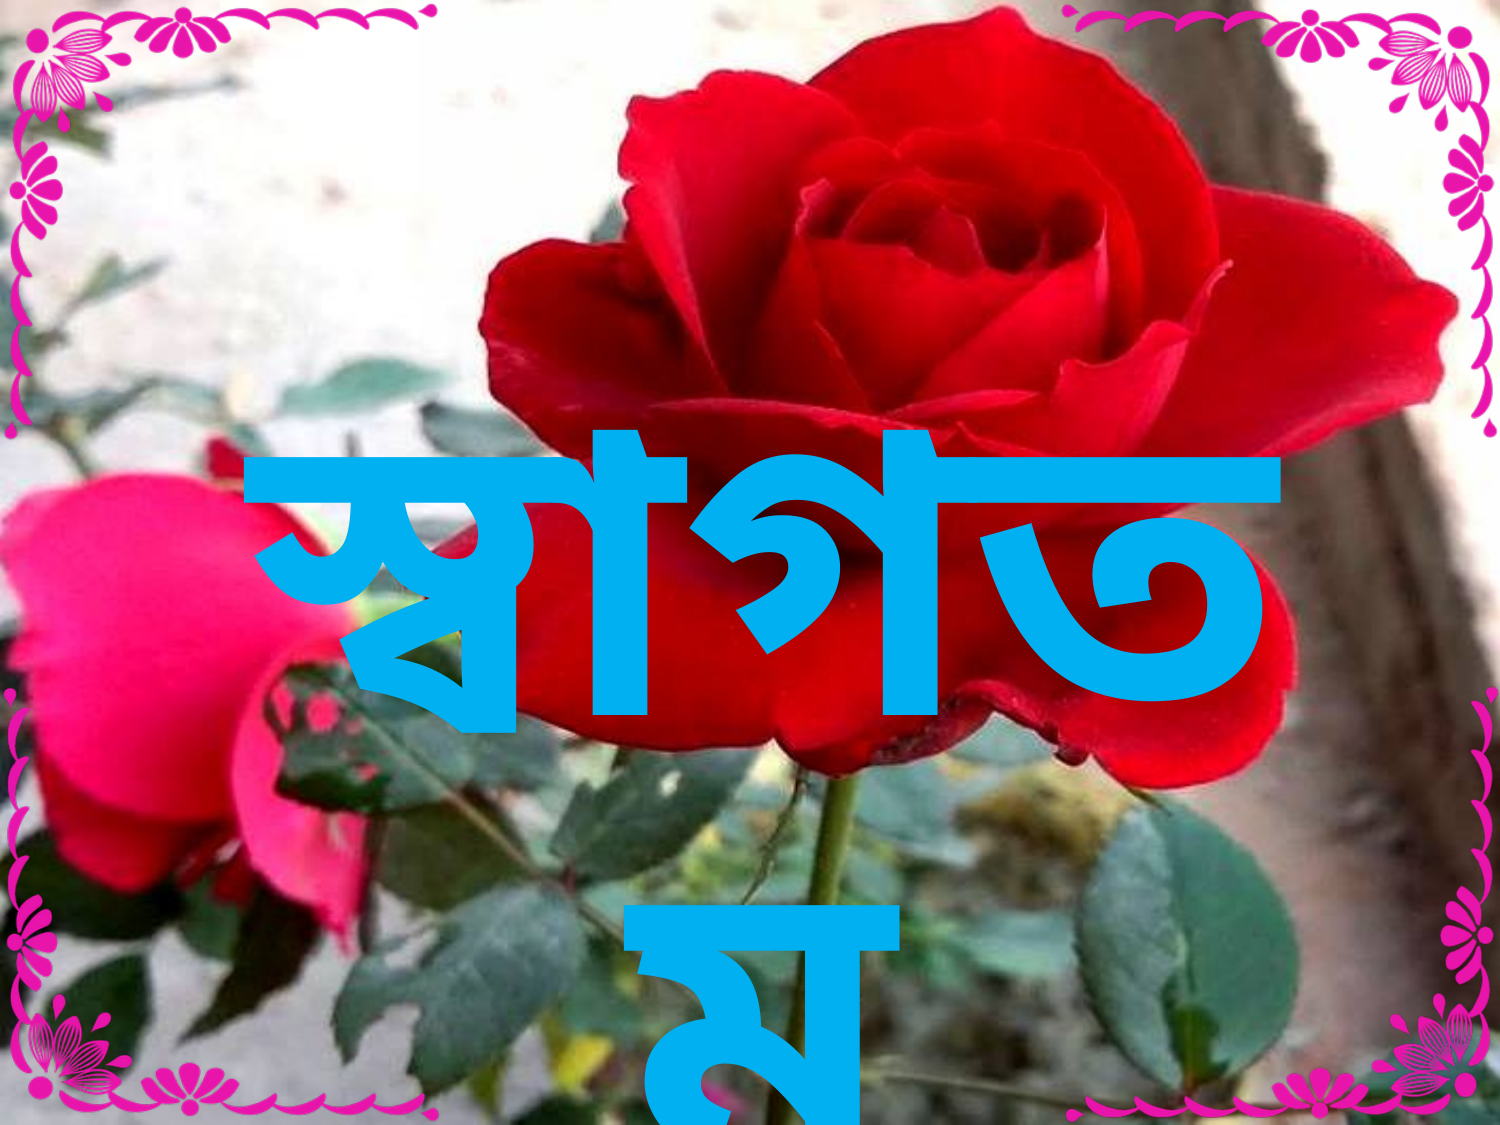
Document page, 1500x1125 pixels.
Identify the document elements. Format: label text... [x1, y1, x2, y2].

text_box স্বাগতম [174, 349, 1350, 1125]
picture [0, 0, 1500, 1125]
